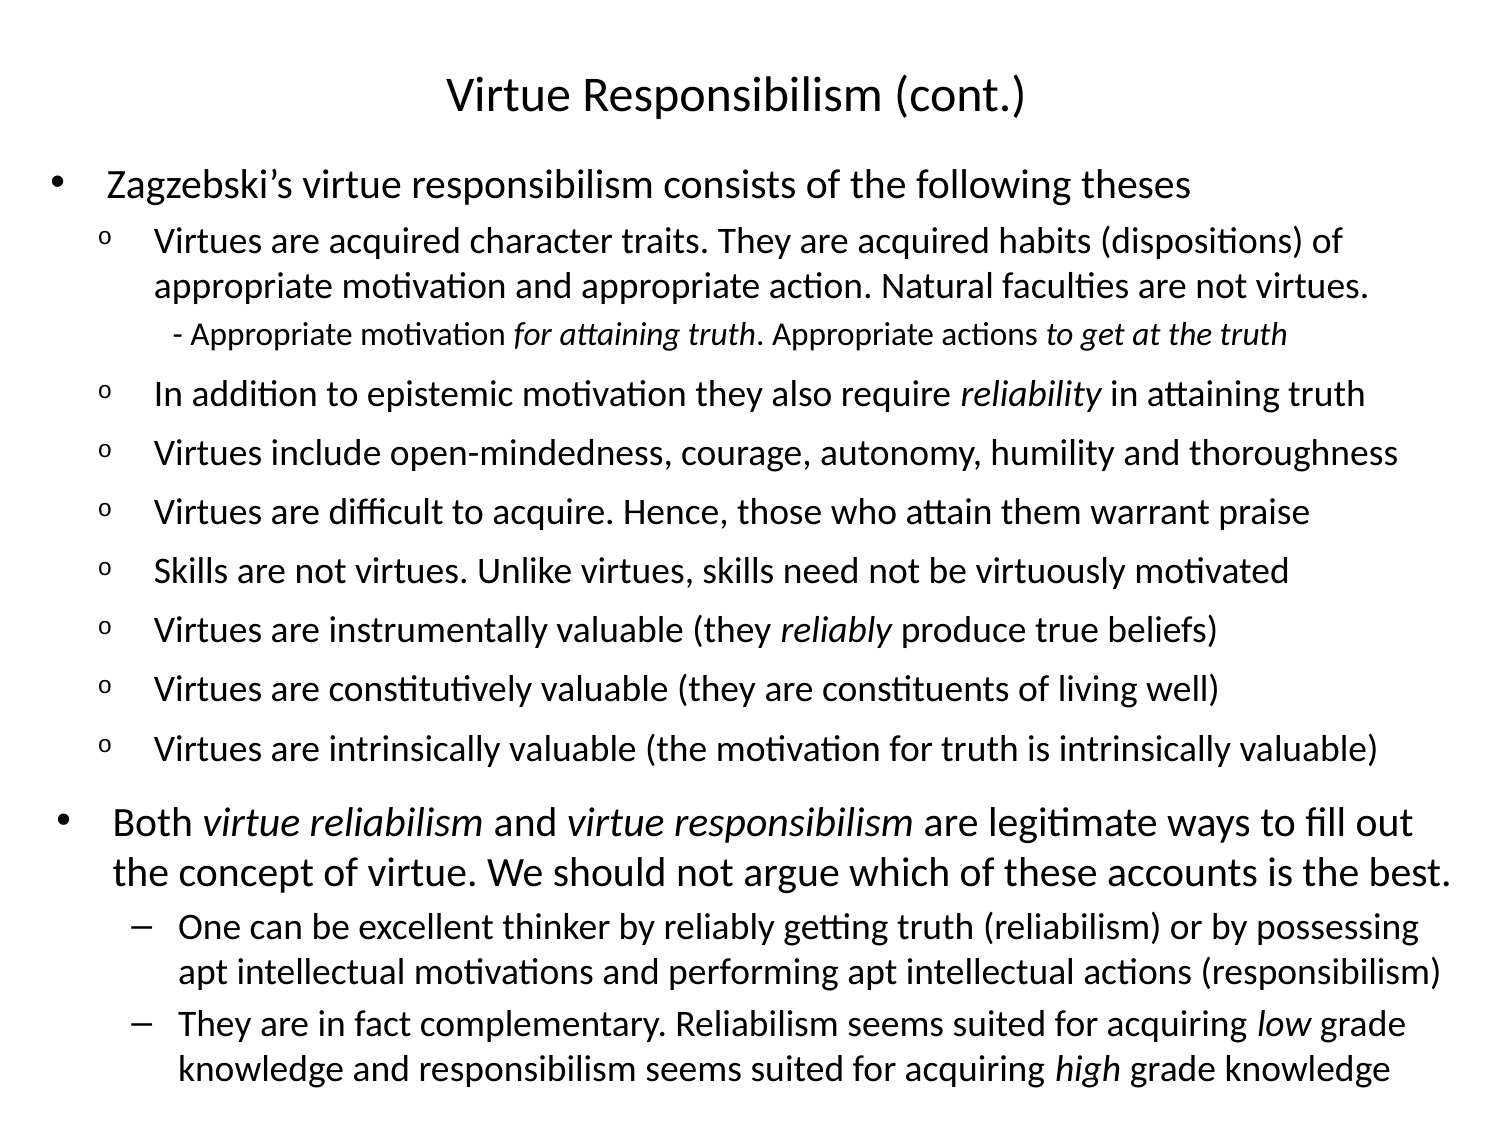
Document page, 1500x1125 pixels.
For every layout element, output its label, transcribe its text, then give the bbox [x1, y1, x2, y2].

text_box Both virtue reliabilism and virtue responsibilism are legitimate ways to fill out the concept of virtue. We should not argue which of these accounts is the best. One can be excellent thinker by reliably getting truth (reliabilism) or by possessing apt intellectual motivations and performing apt intellectual actions (responsibilism) They are in fact complementary. Reliabilism seems suited for acquiring low grade knowledge and responsibilism seems suited for acquiring high grade knowledge [41, 786, 1489, 858]
title Virtue Responsibilism (cont.) [61, 45, 1412, 138]
text_box Virtues are constitutively valuable (they are constituents of living well) [82, 656, 1500, 715]
text_box Virtues are acquired character traits. They are acquired habits (dispositions) of appropriate motivation and appropriate action. Natural faculties are not virtues. - Appropriate motivation for attaining truth. Appropriate actions to get at the truth [82, 208, 1500, 279]
text_box Virtues are instrumentally valuable (they reliably produce true beliefs) [82, 597, 1500, 656]
text_box Skills are not virtues. Unlike virtues, skills need not be virtuously motivated [82, 538, 1500, 597]
text_box In addition to epistemic motivation they also require reliability in attaining truth [82, 361, 1500, 420]
text_box Virtues are difficult to acquire. Hence, those who attain them warrant praise [82, 479, 1500, 538]
text_box Virtues include open-mindedness, courage, autonomy, humility and thoroughness [82, 420, 1500, 479]
list Zagzebski’s virtue responsibilism consists of the following theses [35, 149, 1483, 220]
text_box Virtues are intrinsically valuable (the motivation for truth is intrinsically valuable) [82, 715, 1500, 787]
